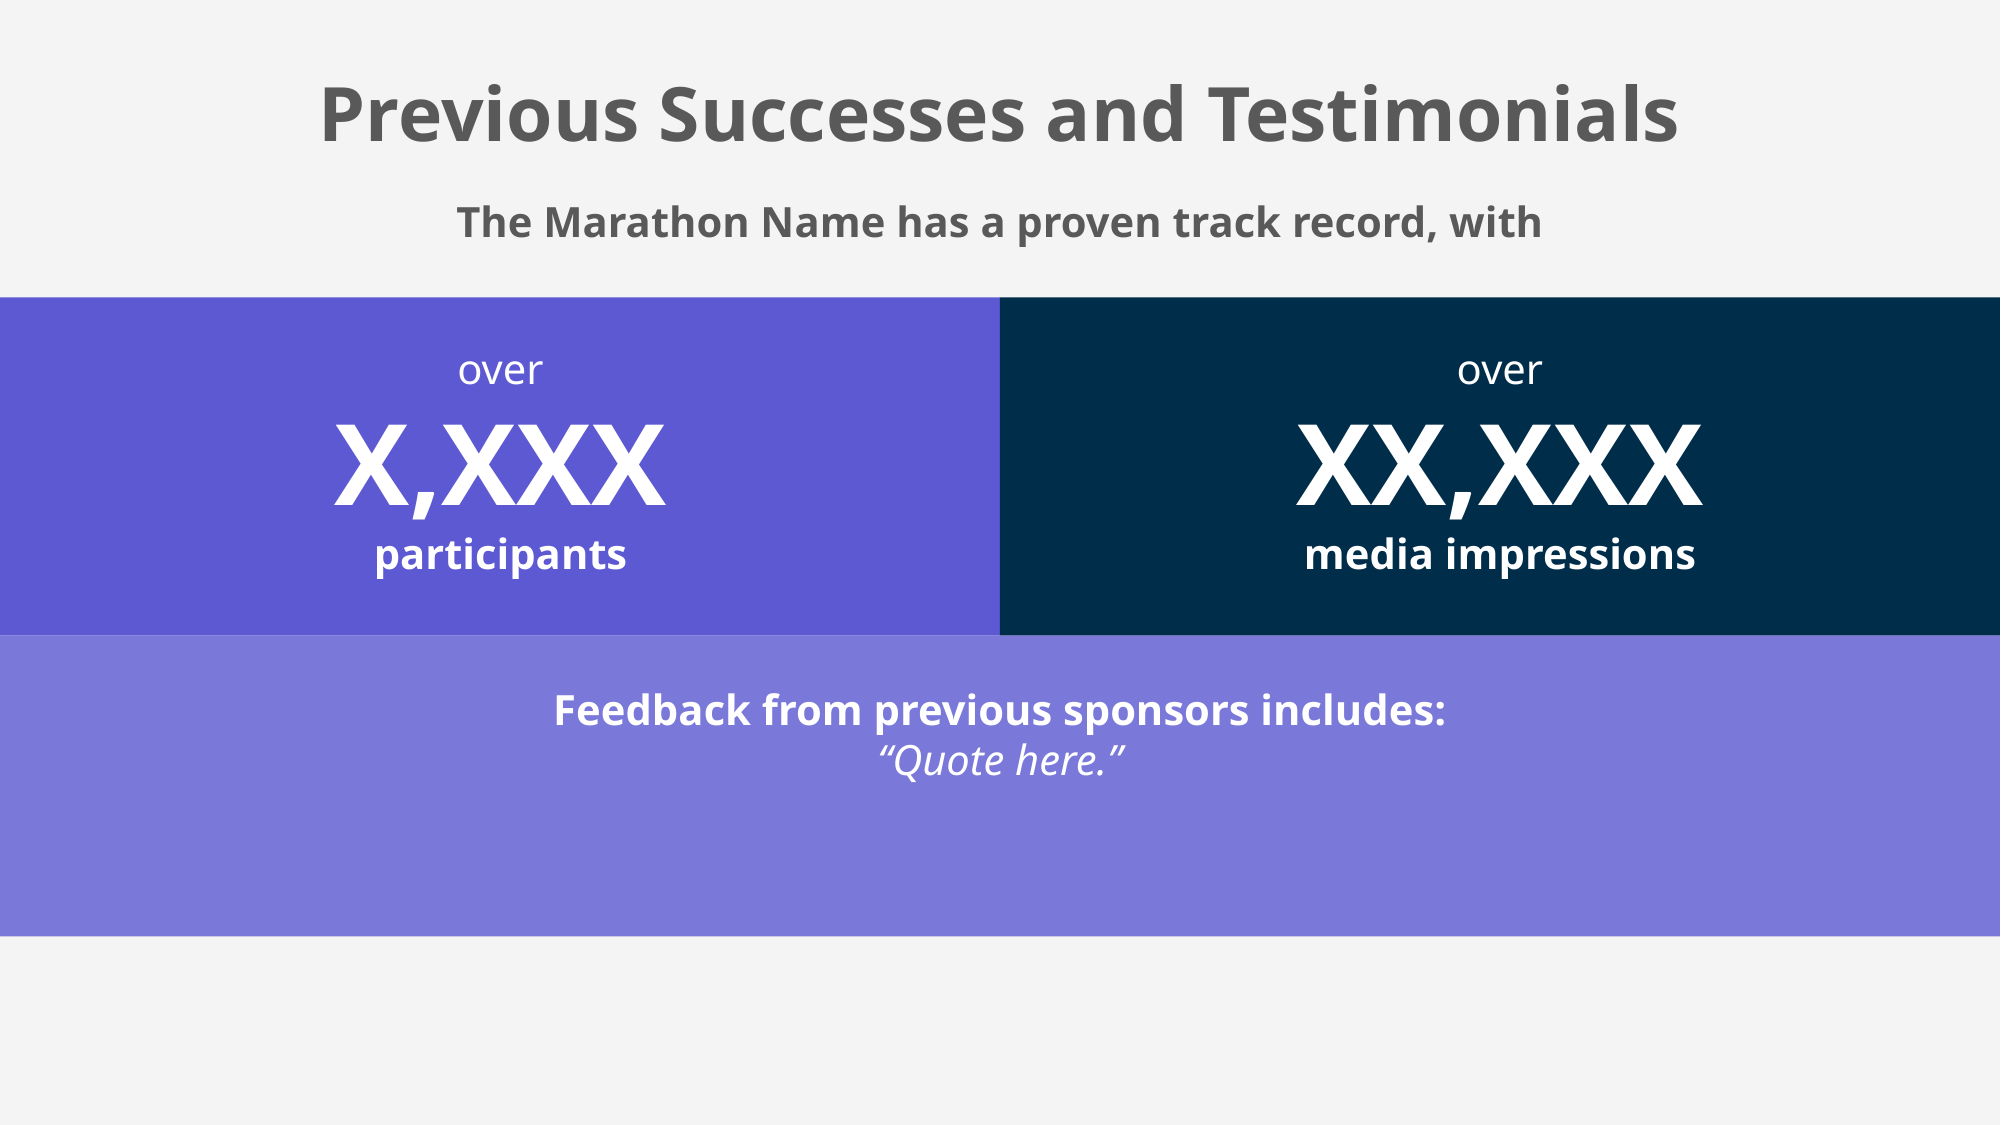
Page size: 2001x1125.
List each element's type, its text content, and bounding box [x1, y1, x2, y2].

text_box Previous Successes and Testimonials [256, 59, 1744, 165]
text_box over X,XXX participants [0, 335, 1001, 586]
text_box [0, 296, 999, 335]
text_box [999, 296, 2000, 335]
text_box over XX,XXX media impressions [1001, 335, 2000, 586]
text_box The Marathon Name has a proven track record, with [378, 188, 1622, 254]
text_box Feedback from previous sponsors includes: “Quote here.” [423, 676, 1577, 792]
text_box [999, 586, 2000, 636]
text_box [0, 636, 2000, 937]
text_box [0, 586, 999, 636]
